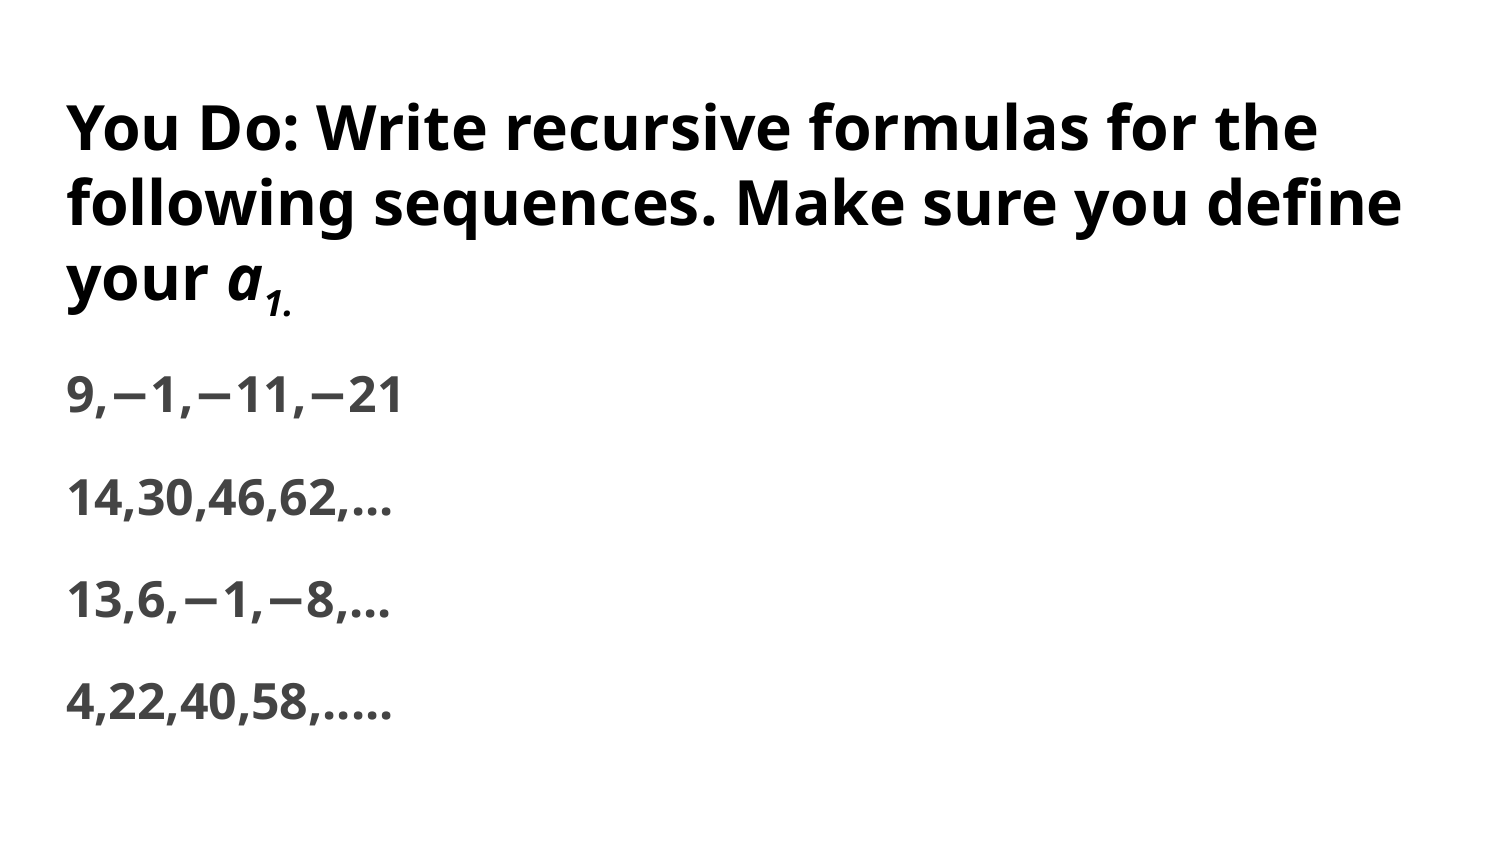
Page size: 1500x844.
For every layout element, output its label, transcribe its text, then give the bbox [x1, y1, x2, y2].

list 9,−1,−11,−21 14,30,46,62,... 13,6,−1,−8,... 4,22,40,58,..... [51, 338, 1449, 750]
title You Do: Write recursive formulas for the following sequences. Make sure you define your a1. [51, 72, 1449, 176]
